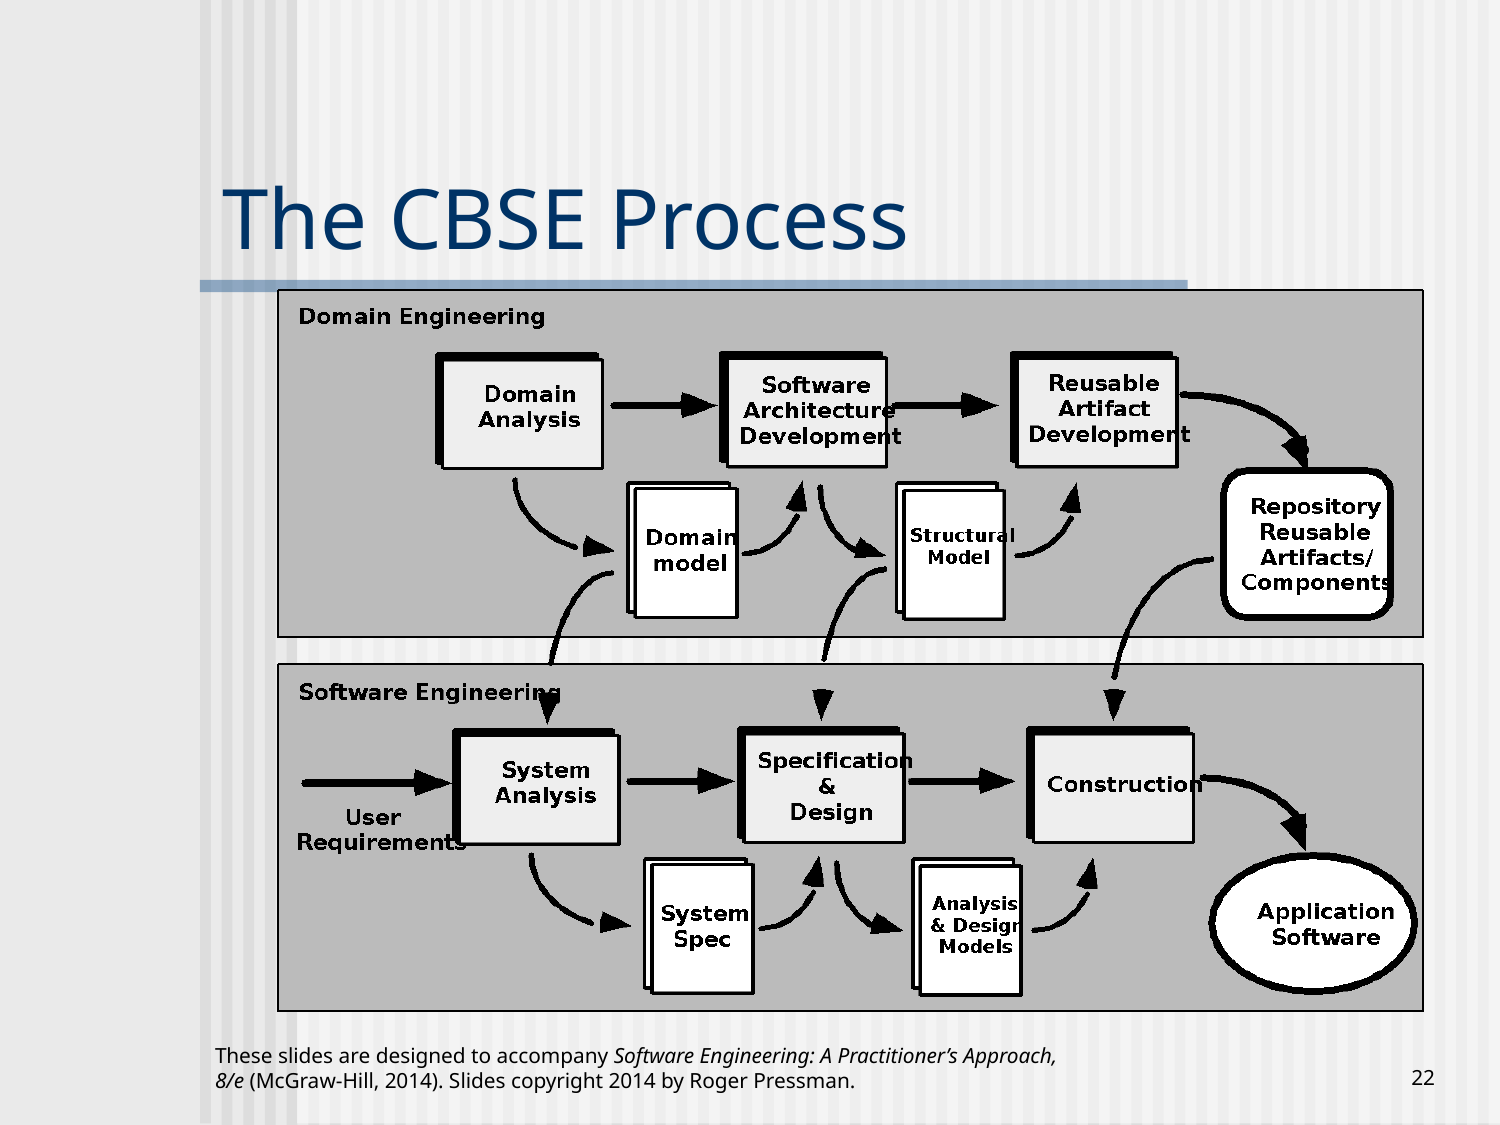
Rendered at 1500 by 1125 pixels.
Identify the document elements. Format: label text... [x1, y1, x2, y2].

text_box ‹#› [1237, 1024, 1450, 1100]
text_box These slides are designed to accompany Software Engineering: A Practitioner’s Approach, 8/e (McGraw-Hill, 2014). Slides copyright 2014 by Roger Pressman. [199, 1024, 1100, 1100]
title The CBSE Process [212, 162, 952, 271]
picture [274, 287, 1426, 1013]
